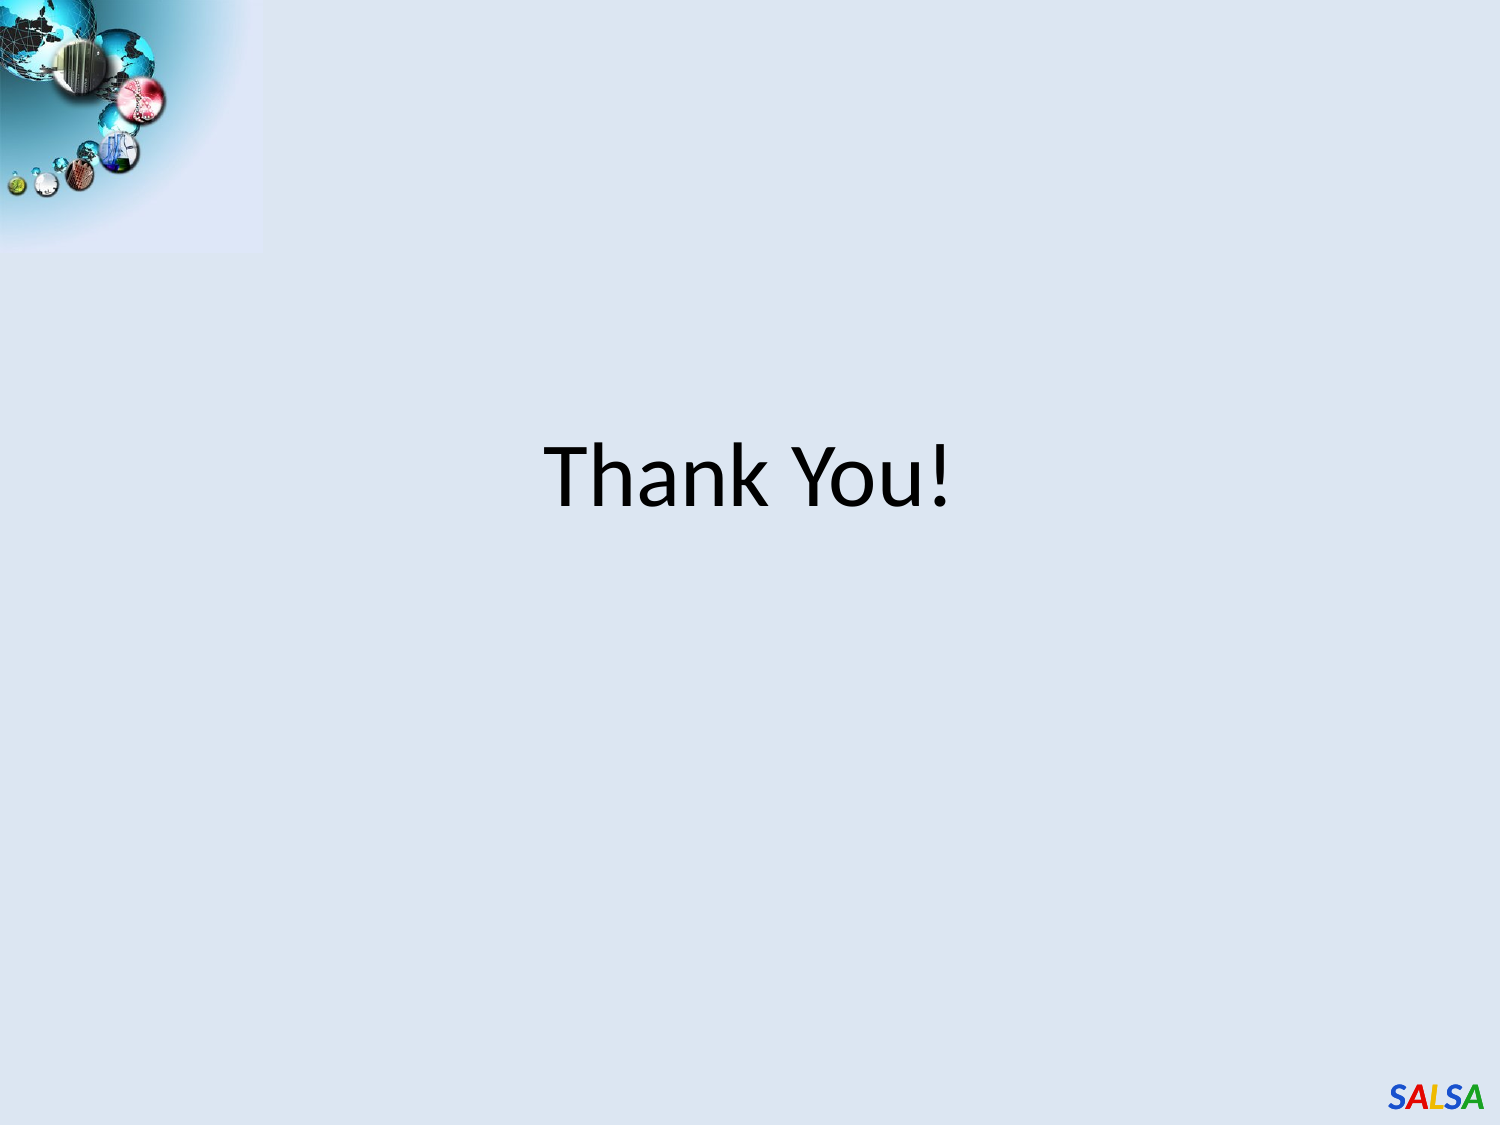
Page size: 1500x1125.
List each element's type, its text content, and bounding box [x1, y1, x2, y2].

title Thank You! [112, 349, 1388, 591]
picture [0, 0, 263, 253]
